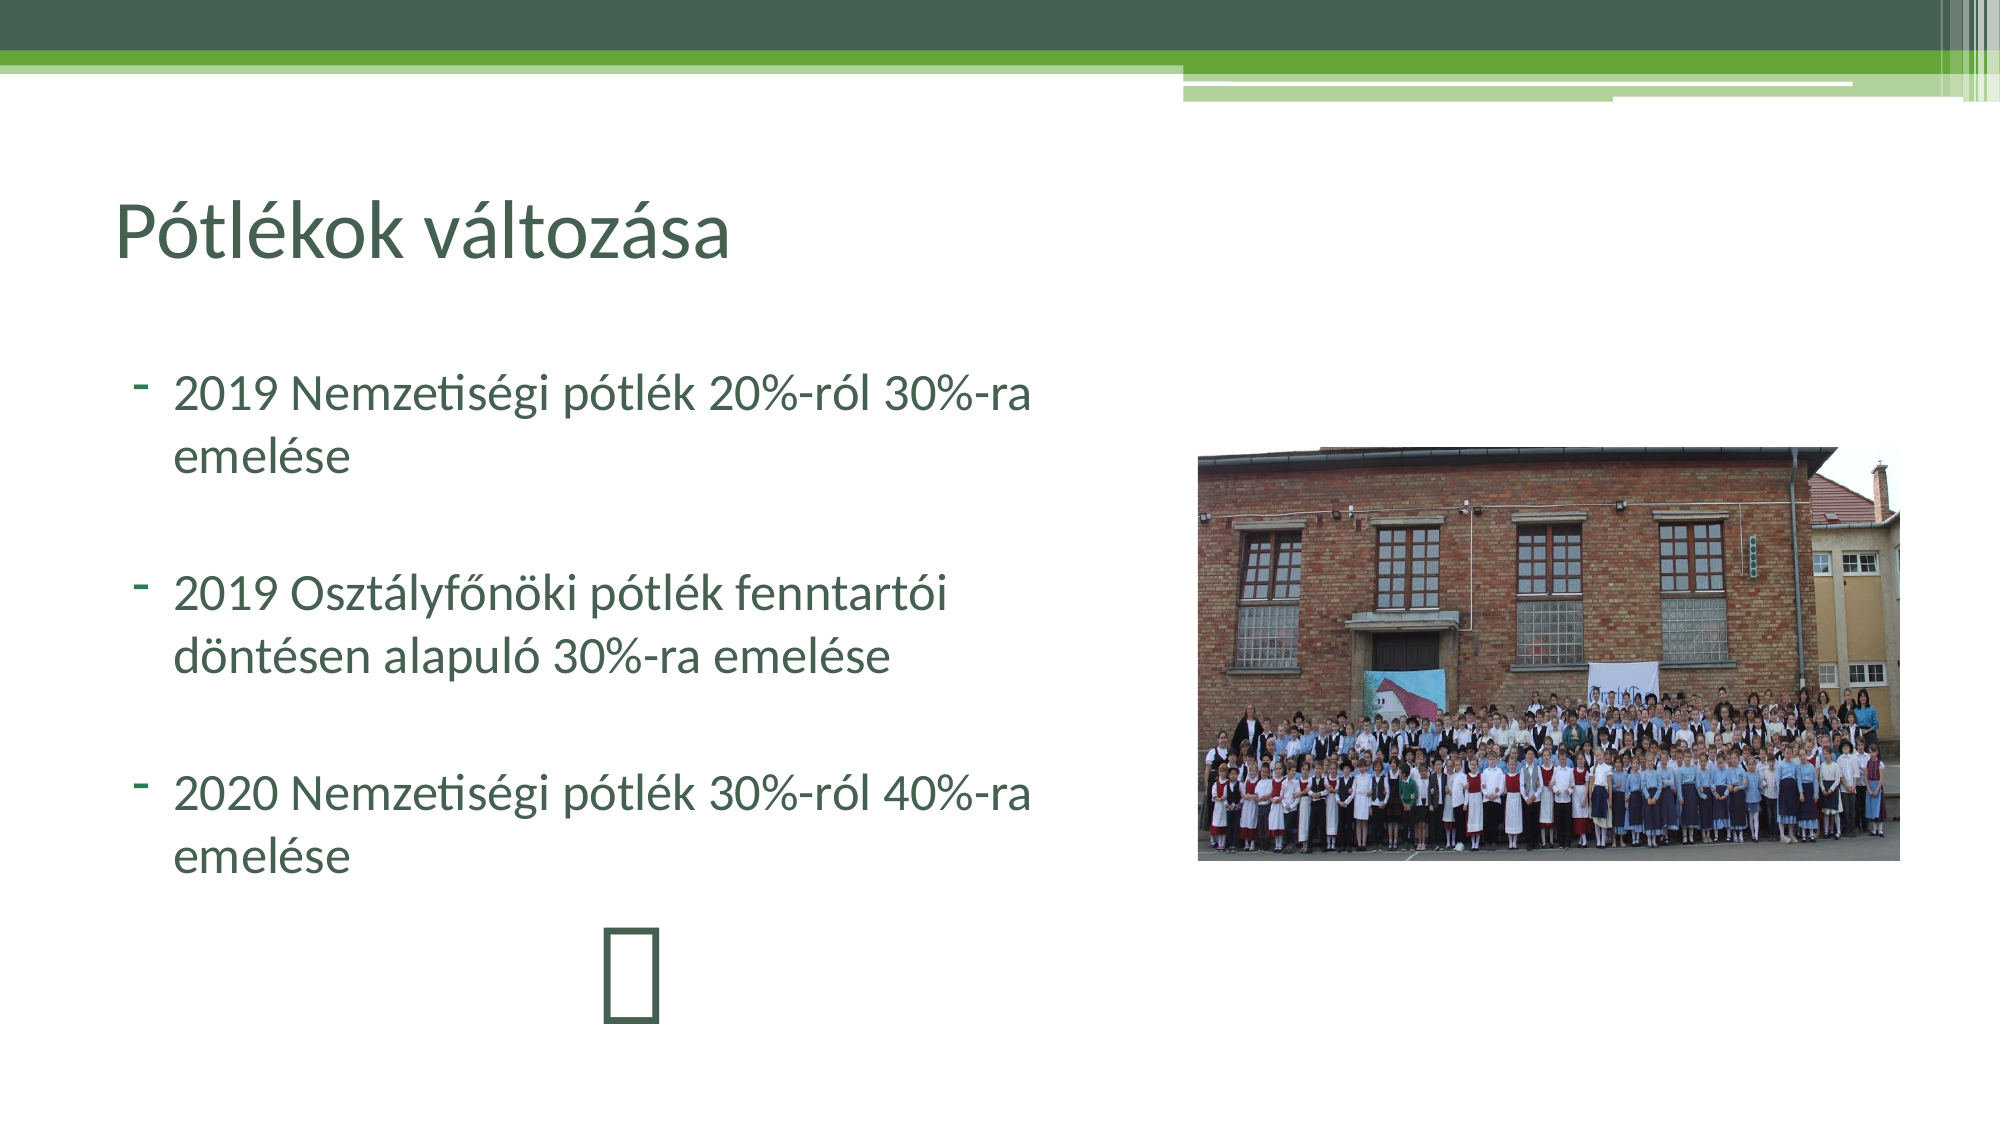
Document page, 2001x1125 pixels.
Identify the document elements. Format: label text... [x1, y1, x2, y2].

list 2019 Nemzetiségi pótlék 20%-ról 30%-ra emelése 2019 Osztályfőnöki pótlék fenntartói döntésen alapuló 30%-ra emelése 2020 Nemzetiségi pótlék 30%-ról 40%-ra emelése  [99, 351, 1146, 1061]
title Pótlékok változása [99, 138, 1900, 314]
picture [1197, 447, 1900, 861]
